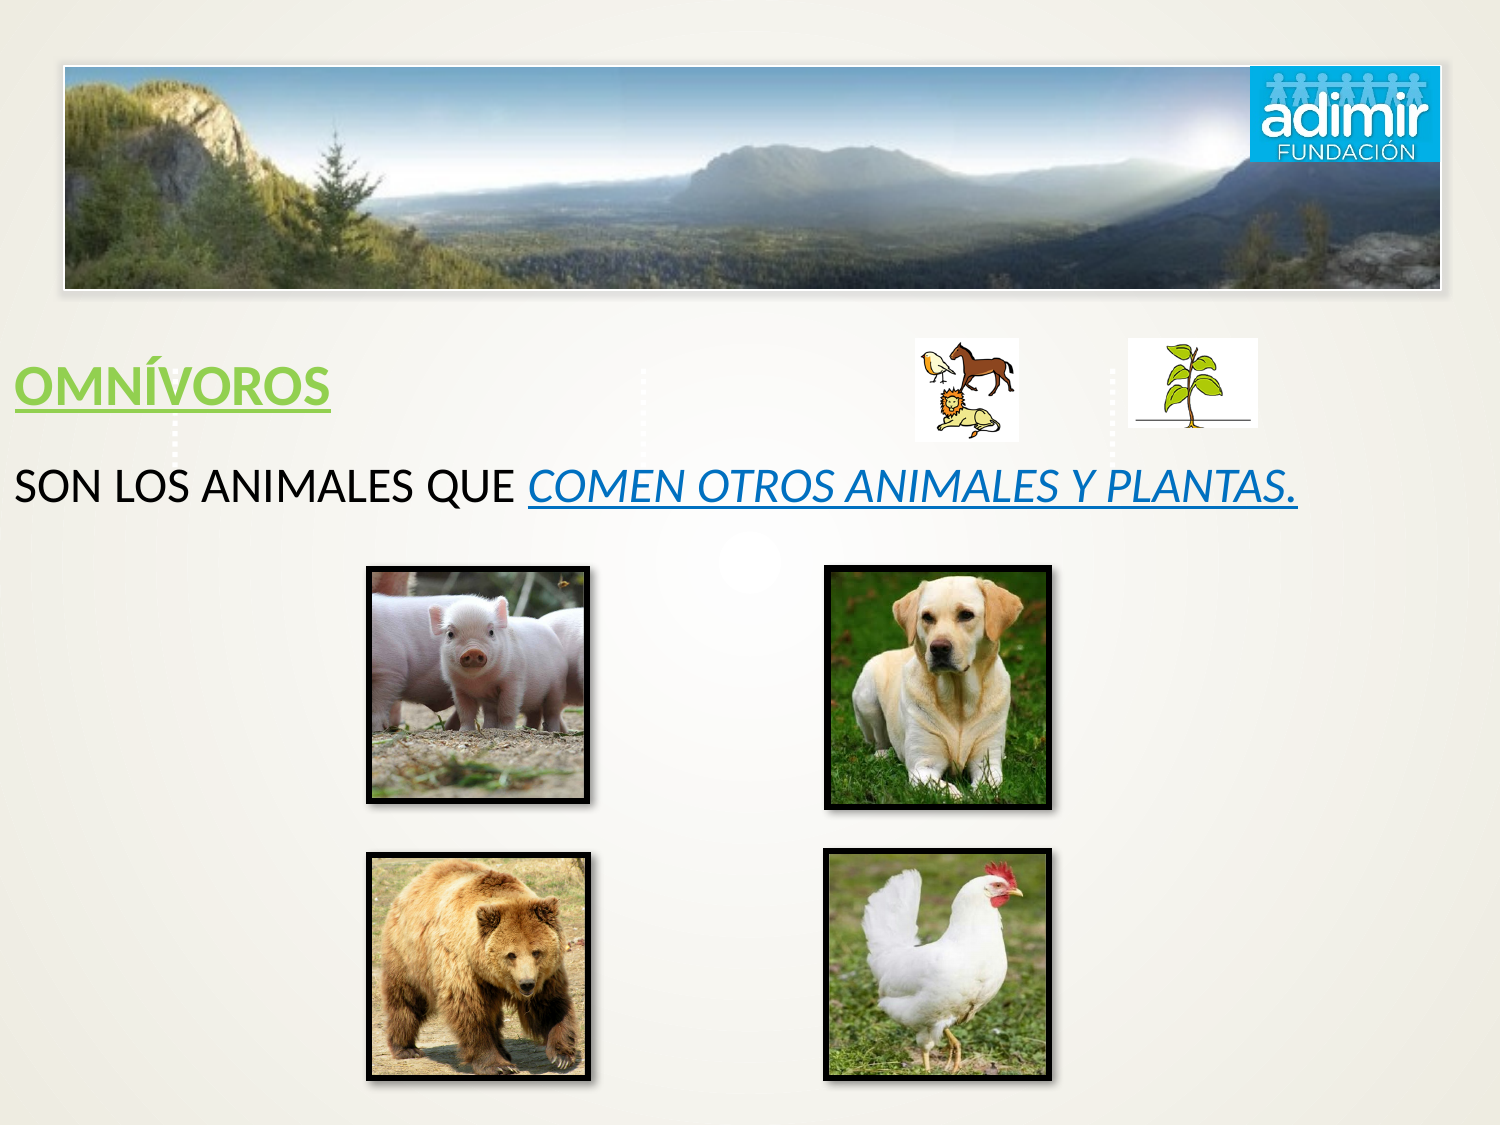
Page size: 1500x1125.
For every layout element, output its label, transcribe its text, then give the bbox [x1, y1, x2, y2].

text_box OMNÍVOROS SON LOS ANIMALES QUE COMEN OTROS ANIMALES Y PLANTAS. [0, 294, 1500, 520]
picture [915, 337, 1019, 442]
picture [64, 66, 1441, 289]
picture [1279, 145, 1288, 159]
picture [1262, 74, 1428, 137]
picture [829, 854, 1046, 1076]
picture [1344, 145, 1355, 156]
picture [1327, 145, 1338, 159]
picture [1360, 149, 1364, 159]
picture [1401, 145, 1407, 159]
picture [1319, 145, 1323, 159]
picture [371, 571, 584, 799]
picture [1310, 145, 1315, 159]
picture [830, 571, 1046, 805]
picture [371, 857, 585, 1076]
picture [1127, 337, 1258, 428]
